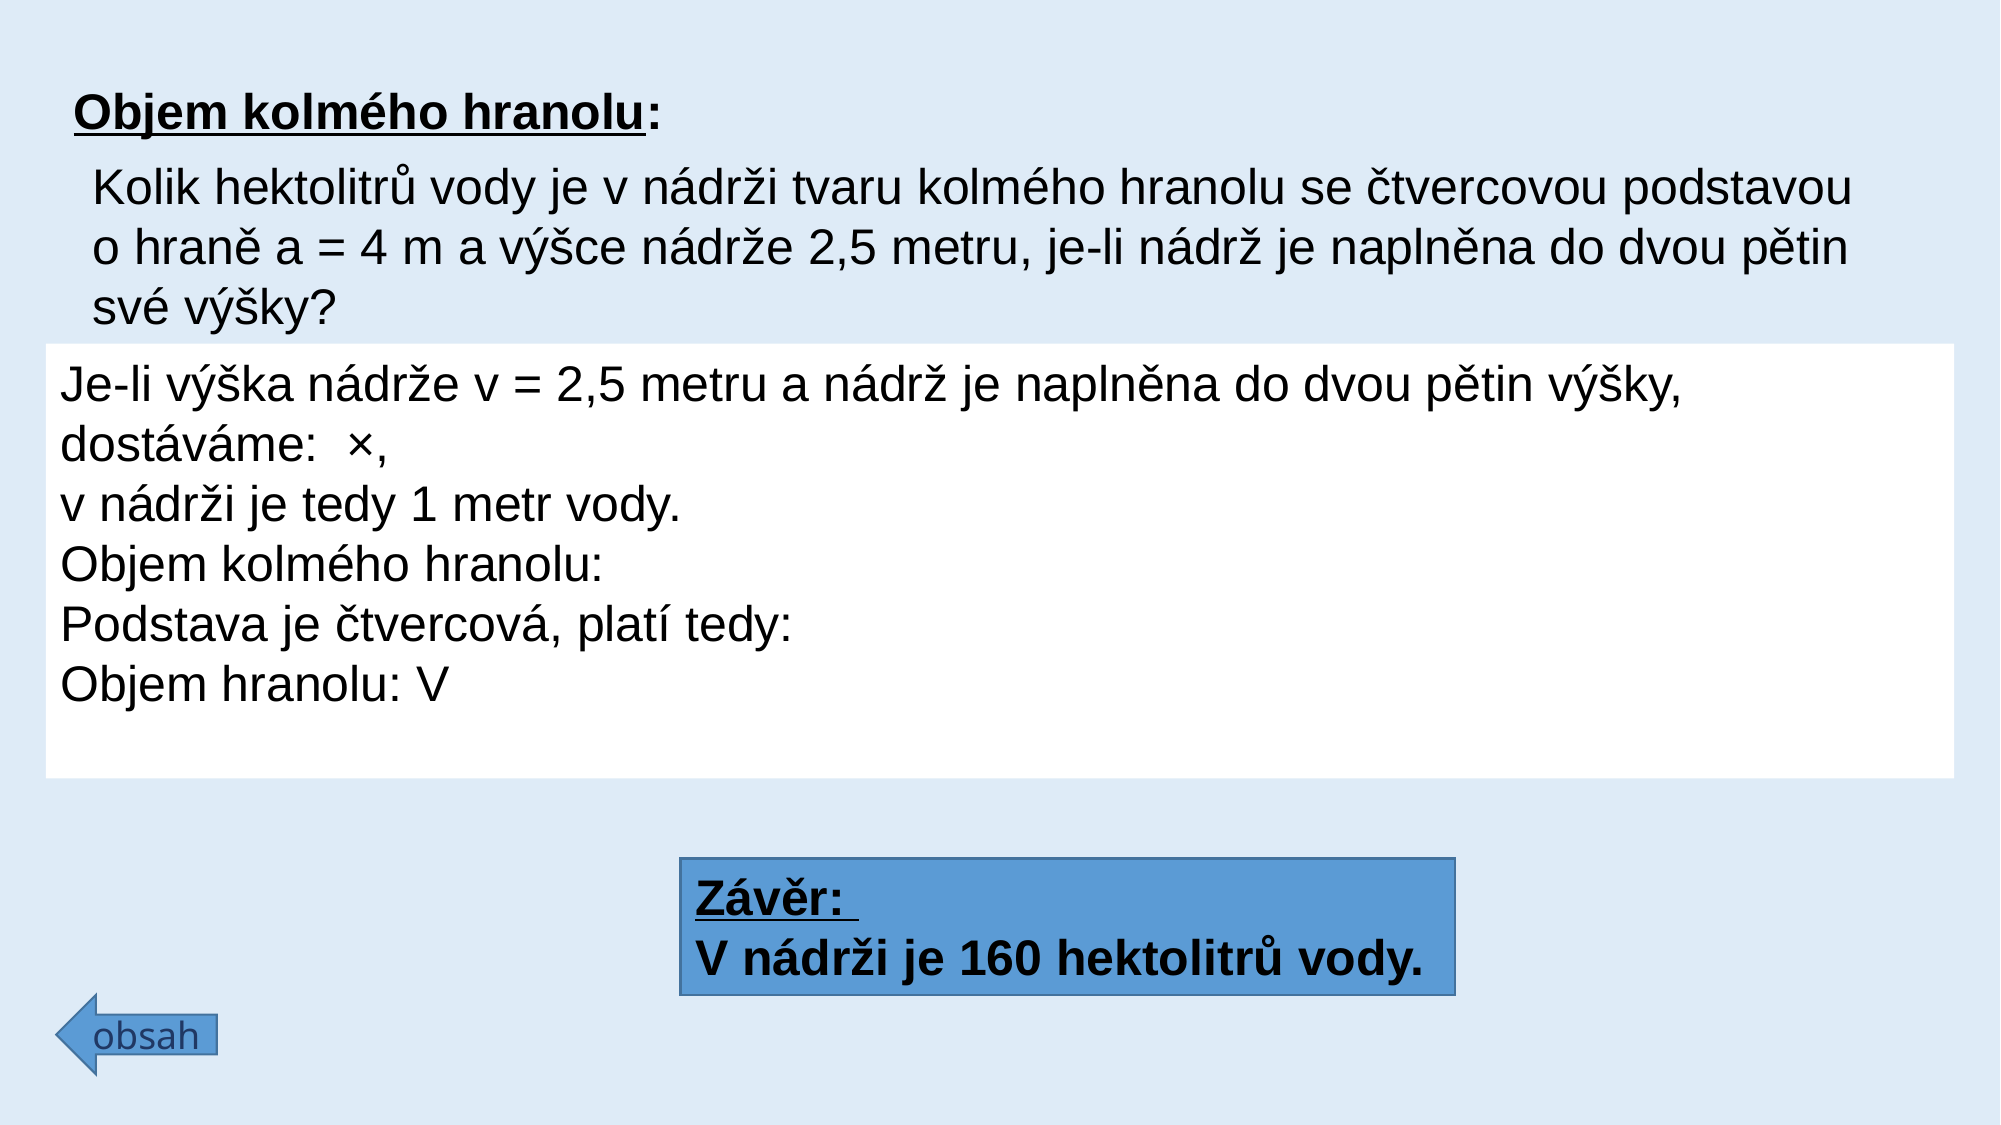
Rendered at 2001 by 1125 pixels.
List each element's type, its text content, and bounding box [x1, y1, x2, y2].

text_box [680, 858, 1456, 995]
text_box Objem kolmého hranolu: [58, 72, 678, 148]
text_box obsah [54, 992, 218, 1077]
text_box Kolik hektolitrů vody je v nádrži tvaru kolmého hranolu se čtvercovou podstavou o hraně a = 4 m a výšce nádrže 2,5 metru, je-li nádrž je naplněna do dvou pětin své výšky? [77, 146, 1884, 342]
